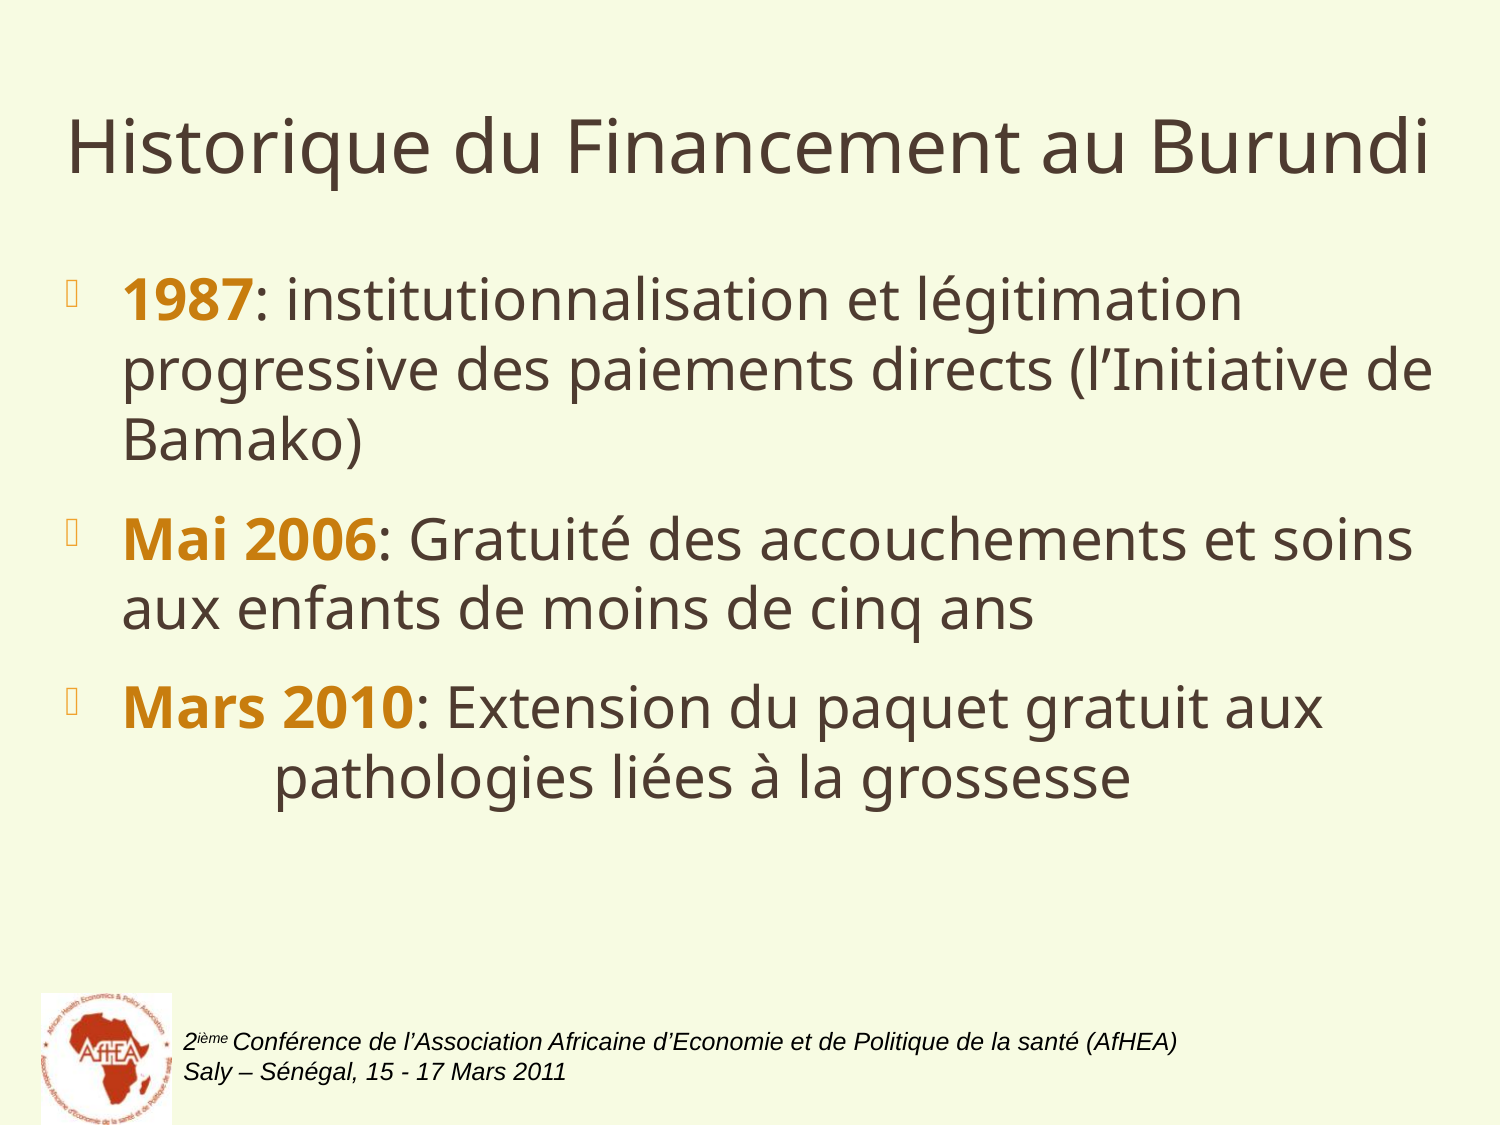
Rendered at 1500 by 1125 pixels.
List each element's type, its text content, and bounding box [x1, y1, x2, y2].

list 1987: institutionnalisation et légitimation progressive des paiements directs (l’Initiative de Bamako) Mai 2006: Gratuité des accouchements et soins aux enfants de moins de cinq ans Mars 2010: Extension du paquet gratuit aux pathologies liées à la grossesse [49, 254, 1476, 998]
title Historique du Financement au Burundi [50, 75, 1475, 213]
picture [41, 993, 172, 1125]
